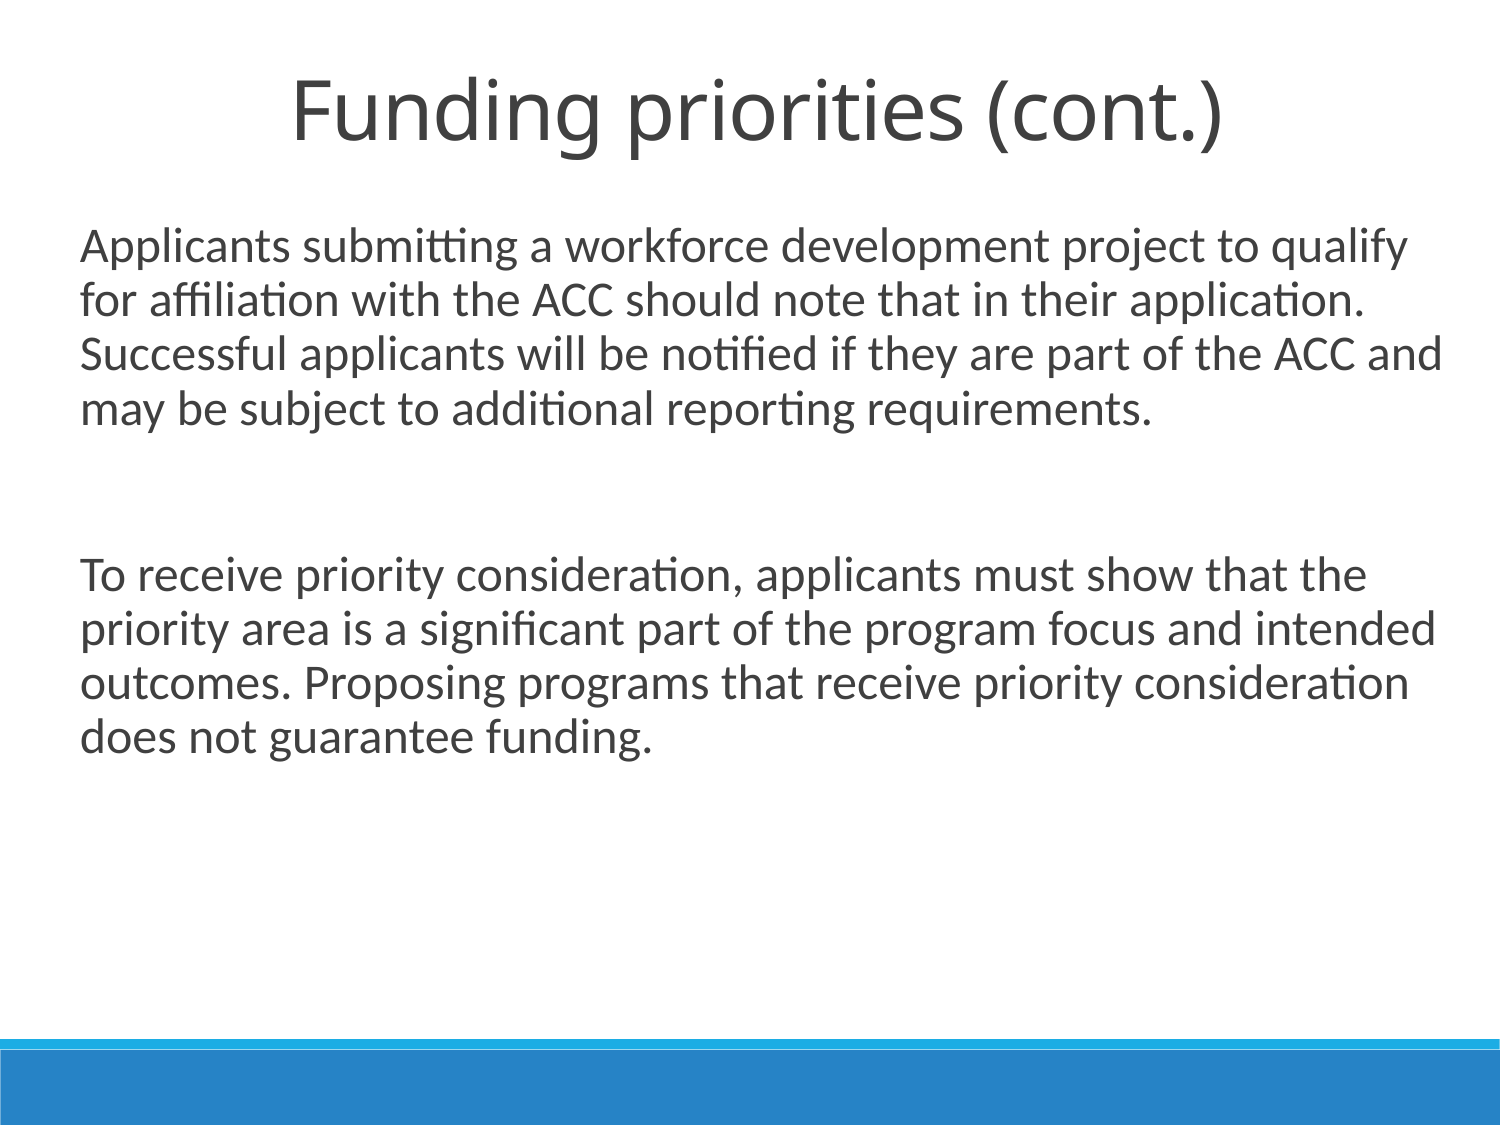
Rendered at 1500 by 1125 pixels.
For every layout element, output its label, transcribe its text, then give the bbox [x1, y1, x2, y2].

text_box Funding priorities (cont.) [275, 50, 1275, 165]
text_box Applicants submitting a workforce development project to qualify for affiliation with the ACC should note that in their application. Successful applicants will be notified if they are part of the ACC and may be subject to additional reporting requirements. To receive priority consideration, applicants must show that the priority area is a significant part of the program focus and intended outcomes. Proposing programs that receive priority consideration does not guarantee funding. [49, 212, 1488, 772]
